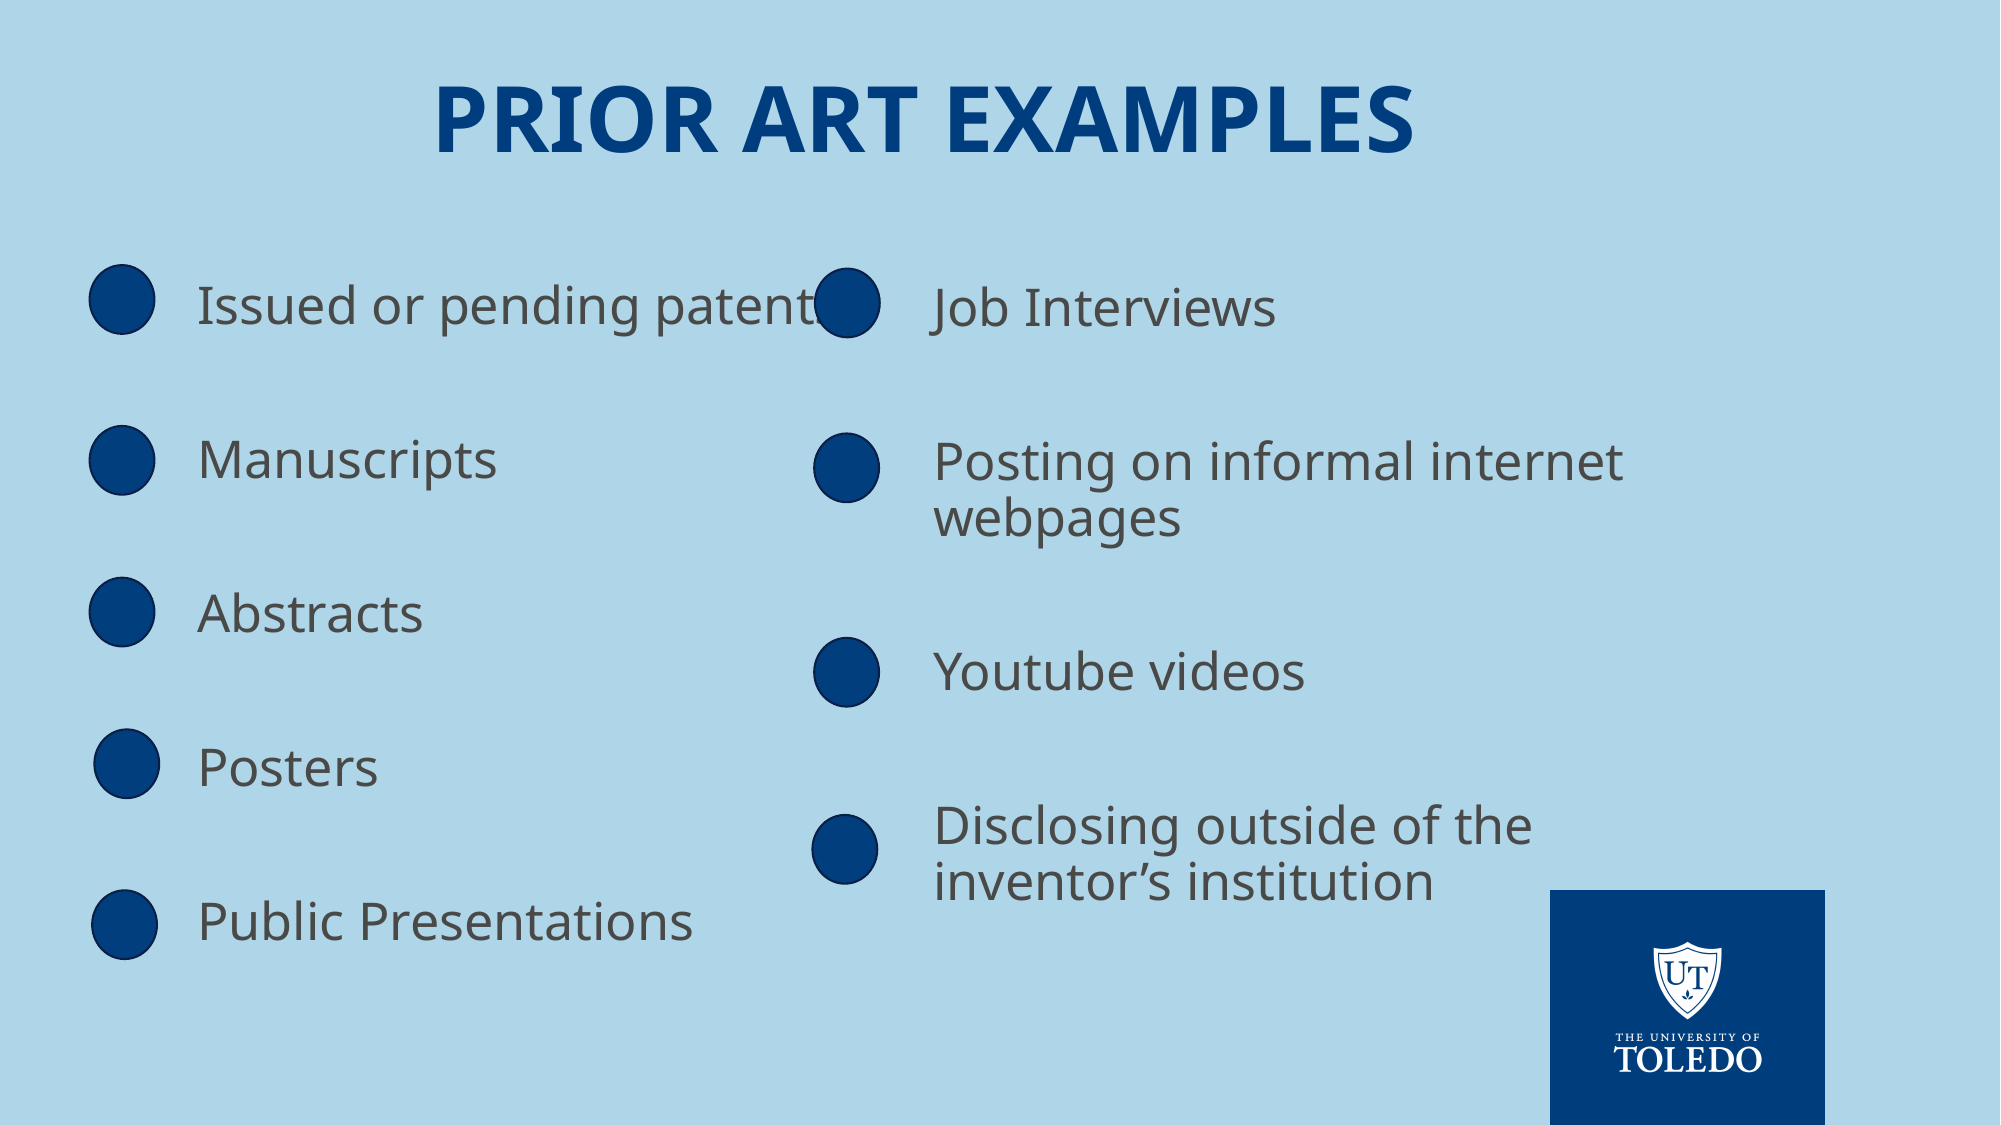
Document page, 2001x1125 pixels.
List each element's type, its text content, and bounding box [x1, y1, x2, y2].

title Prior Art examples [431, 0, 2000, 173]
text_box [88, 576, 156, 648]
list Job Interviews Posting on informal internet webpages Youtube videos Disclosing outside of the inventor’s institution [933, 281, 1627, 1125]
text_box [811, 813, 879, 885]
text_box [88, 264, 156, 335]
text_box [88, 424, 156, 496]
text_box [813, 267, 881, 339]
text_box [93, 728, 161, 800]
list Issued or pending patents Manuscripts Abstracts Posters Public Presentations [197, 279, 891, 1025]
text_box [813, 432, 881, 504]
text_box [91, 889, 159, 961]
picture [1627, 890, 1825, 1125]
text_box [813, 636, 881, 708]
